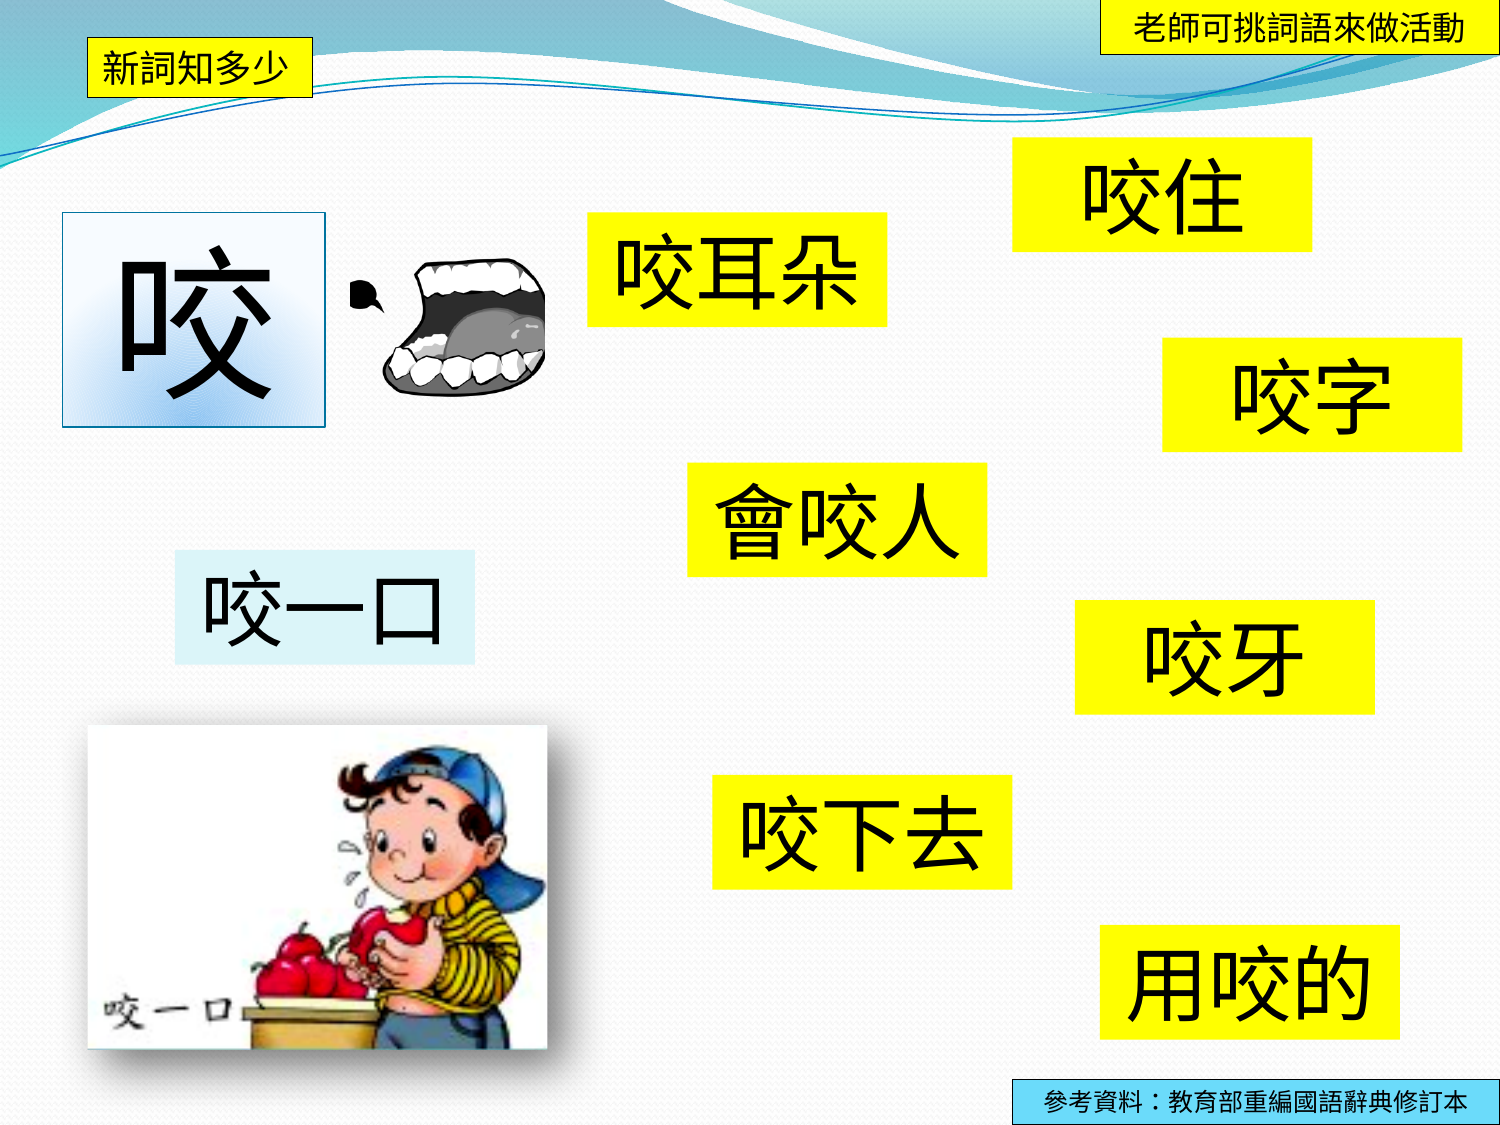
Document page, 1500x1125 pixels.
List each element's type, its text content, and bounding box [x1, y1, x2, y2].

picture [349, 249, 545, 401]
text_box 咬下去 [712, 774, 1013, 890]
text_box 會咬人 [687, 462, 988, 578]
text_box 咬一口 [174, 549, 475, 665]
text_box 老師可挑詞語來做活動 [1100, 0, 1500, 55]
text_box 咬牙 [1074, 600, 1375, 715]
text_box 新詞知多少 [87, 37, 313, 98]
text_box 用咬的 [1099, 924, 1400, 1040]
text_box 咬耳朵 [587, 212, 888, 328]
picture [87, 724, 548, 1051]
text_box 咬住 [1012, 137, 1313, 253]
text_box 咬 [62, 212, 326, 428]
text_box 咬字 [1164, 337, 1463, 453]
text_box 參考資料：教育部重編國語辭典修訂本 [1012, 1079, 1500, 1125]
